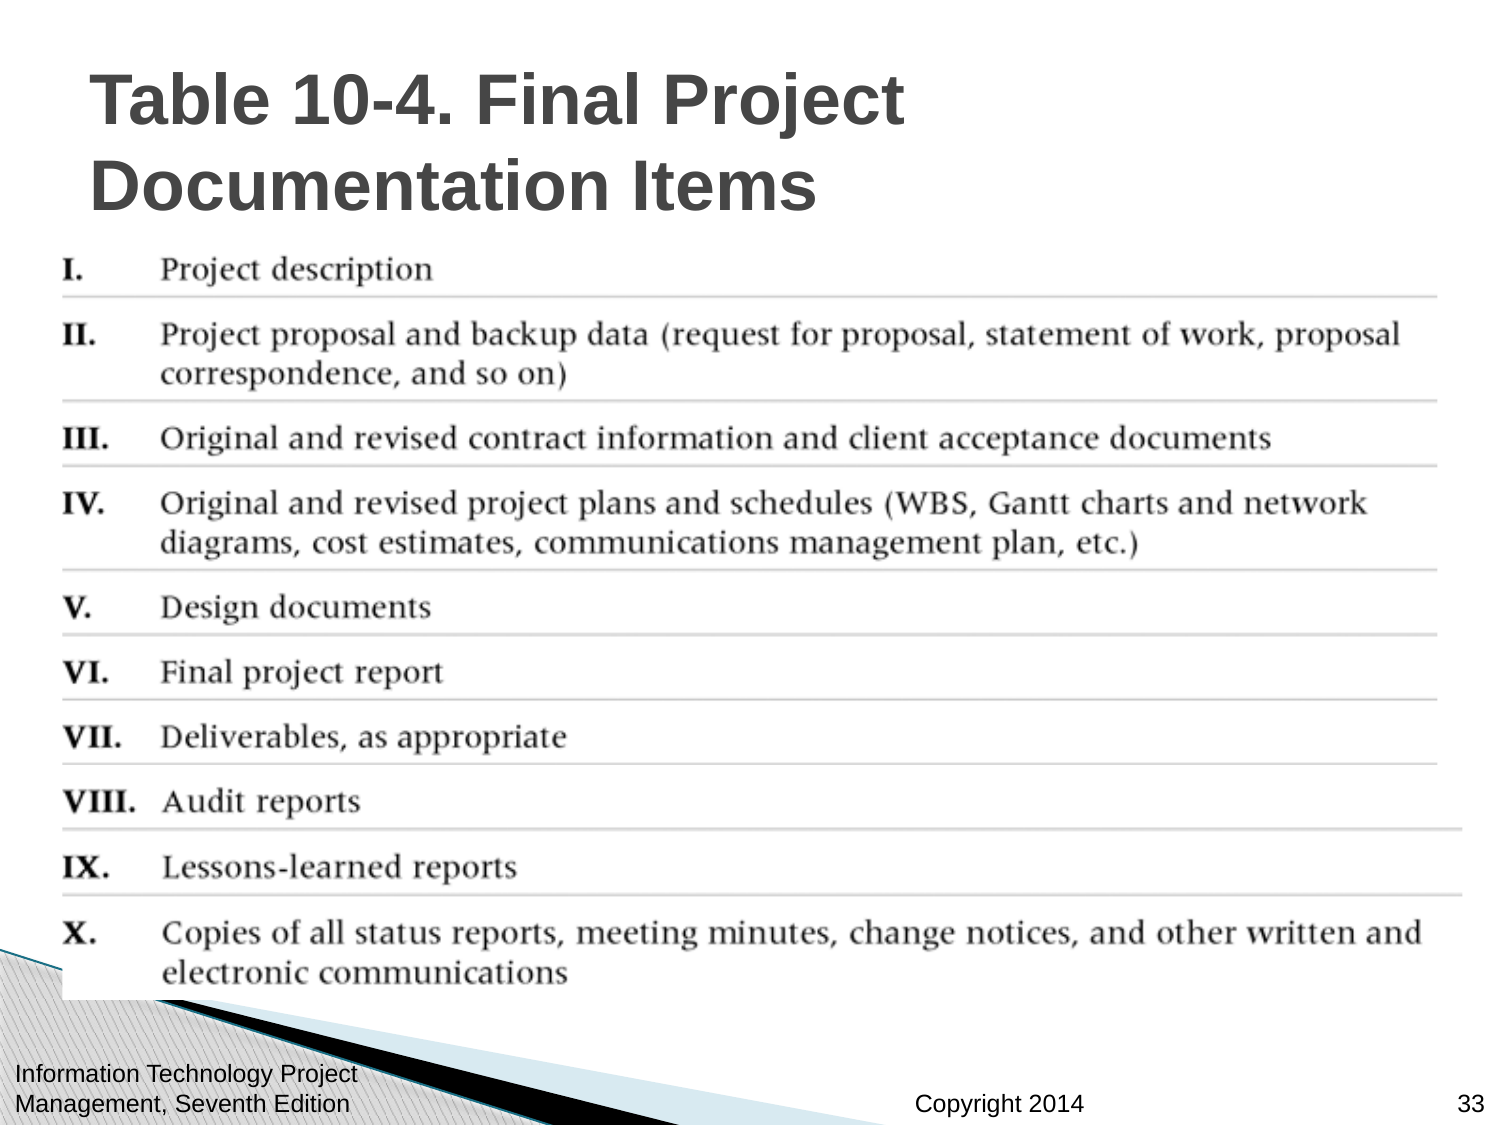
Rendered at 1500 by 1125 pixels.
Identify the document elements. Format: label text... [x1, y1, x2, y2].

picture [62, 779, 1463, 1001]
footer Information Technology Project Management, Seventh Edition [0, 1065, 425, 1125]
picture [62, 254, 1438, 765]
slide_number 33 [1408, 1065, 1500, 1125]
title Table 10-4. Final Project Documentation Items [75, 45, 1425, 233]
